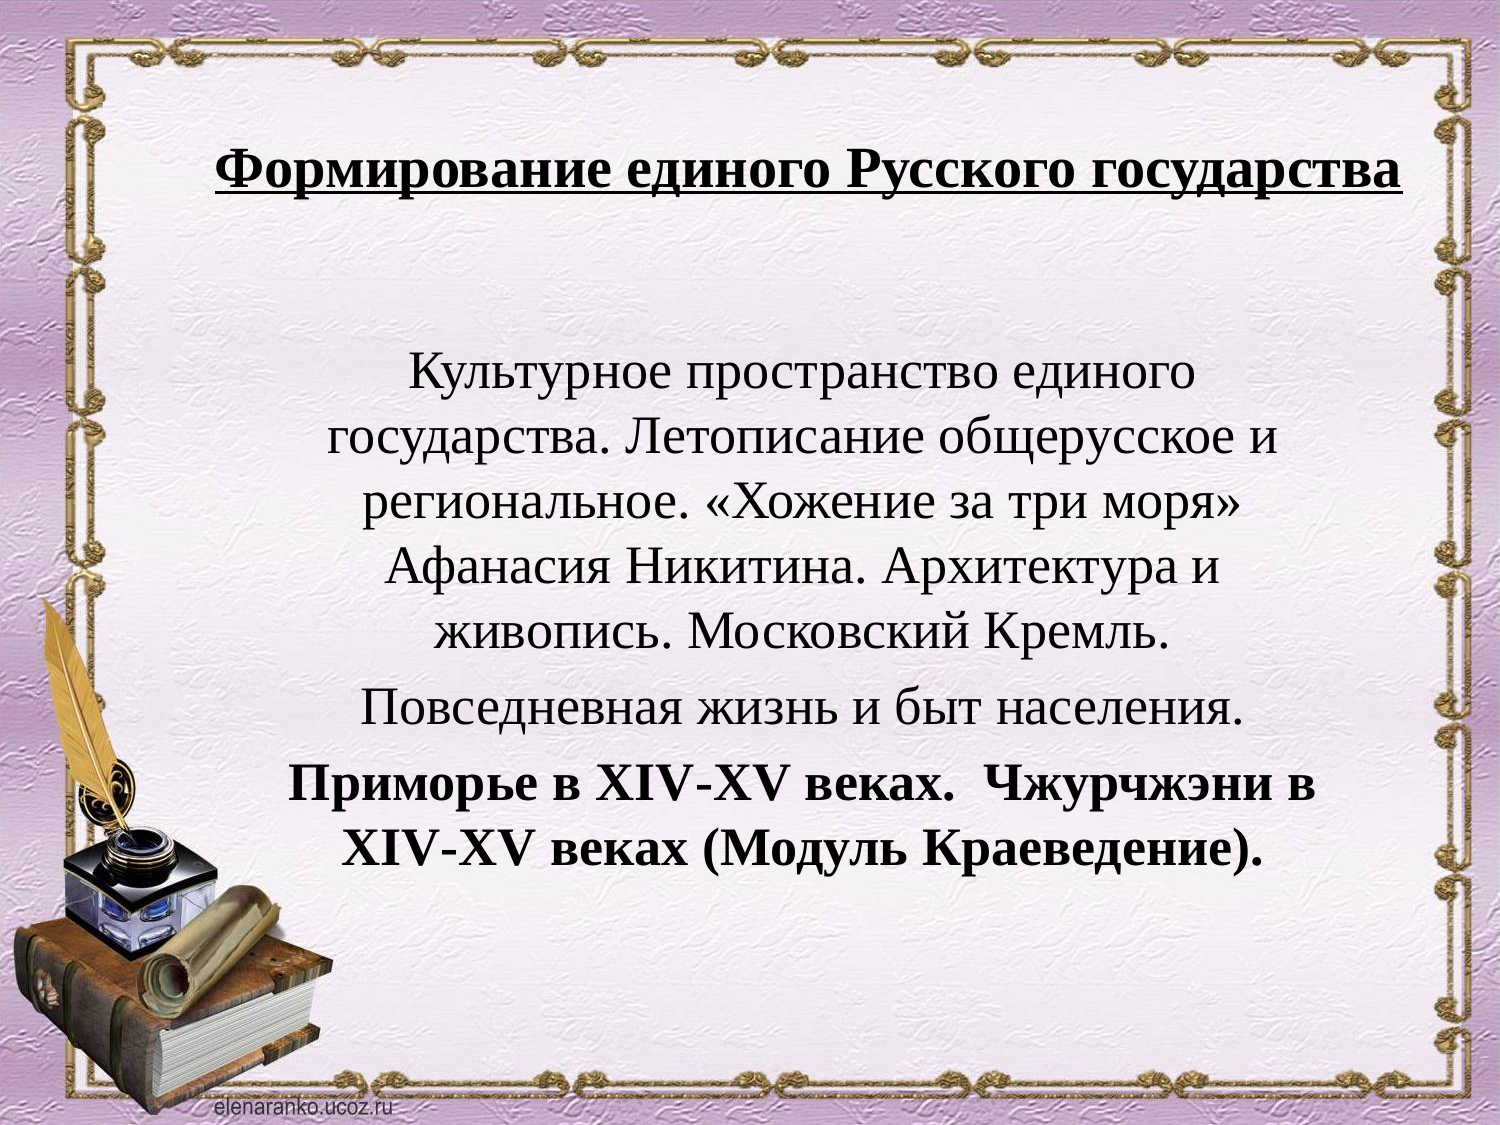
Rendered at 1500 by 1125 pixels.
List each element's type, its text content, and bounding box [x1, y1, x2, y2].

subtitle Культурное пространство единого государства. Летописание общерусское и региональное. «Хожение за три моря» Афанасия Никитина. Архитектура и живопись. Московский Кремль. Повседневная жизнь и быт населения. Приморье в XIV-XV веках. Чжурчжэни в XIV-XV веках (Модуль Краеведение). [265, 326, 1341, 976]
title Формирование единого Русского государства [171, 78, 1447, 320]
picture [0, 0, 1500, 1125]
